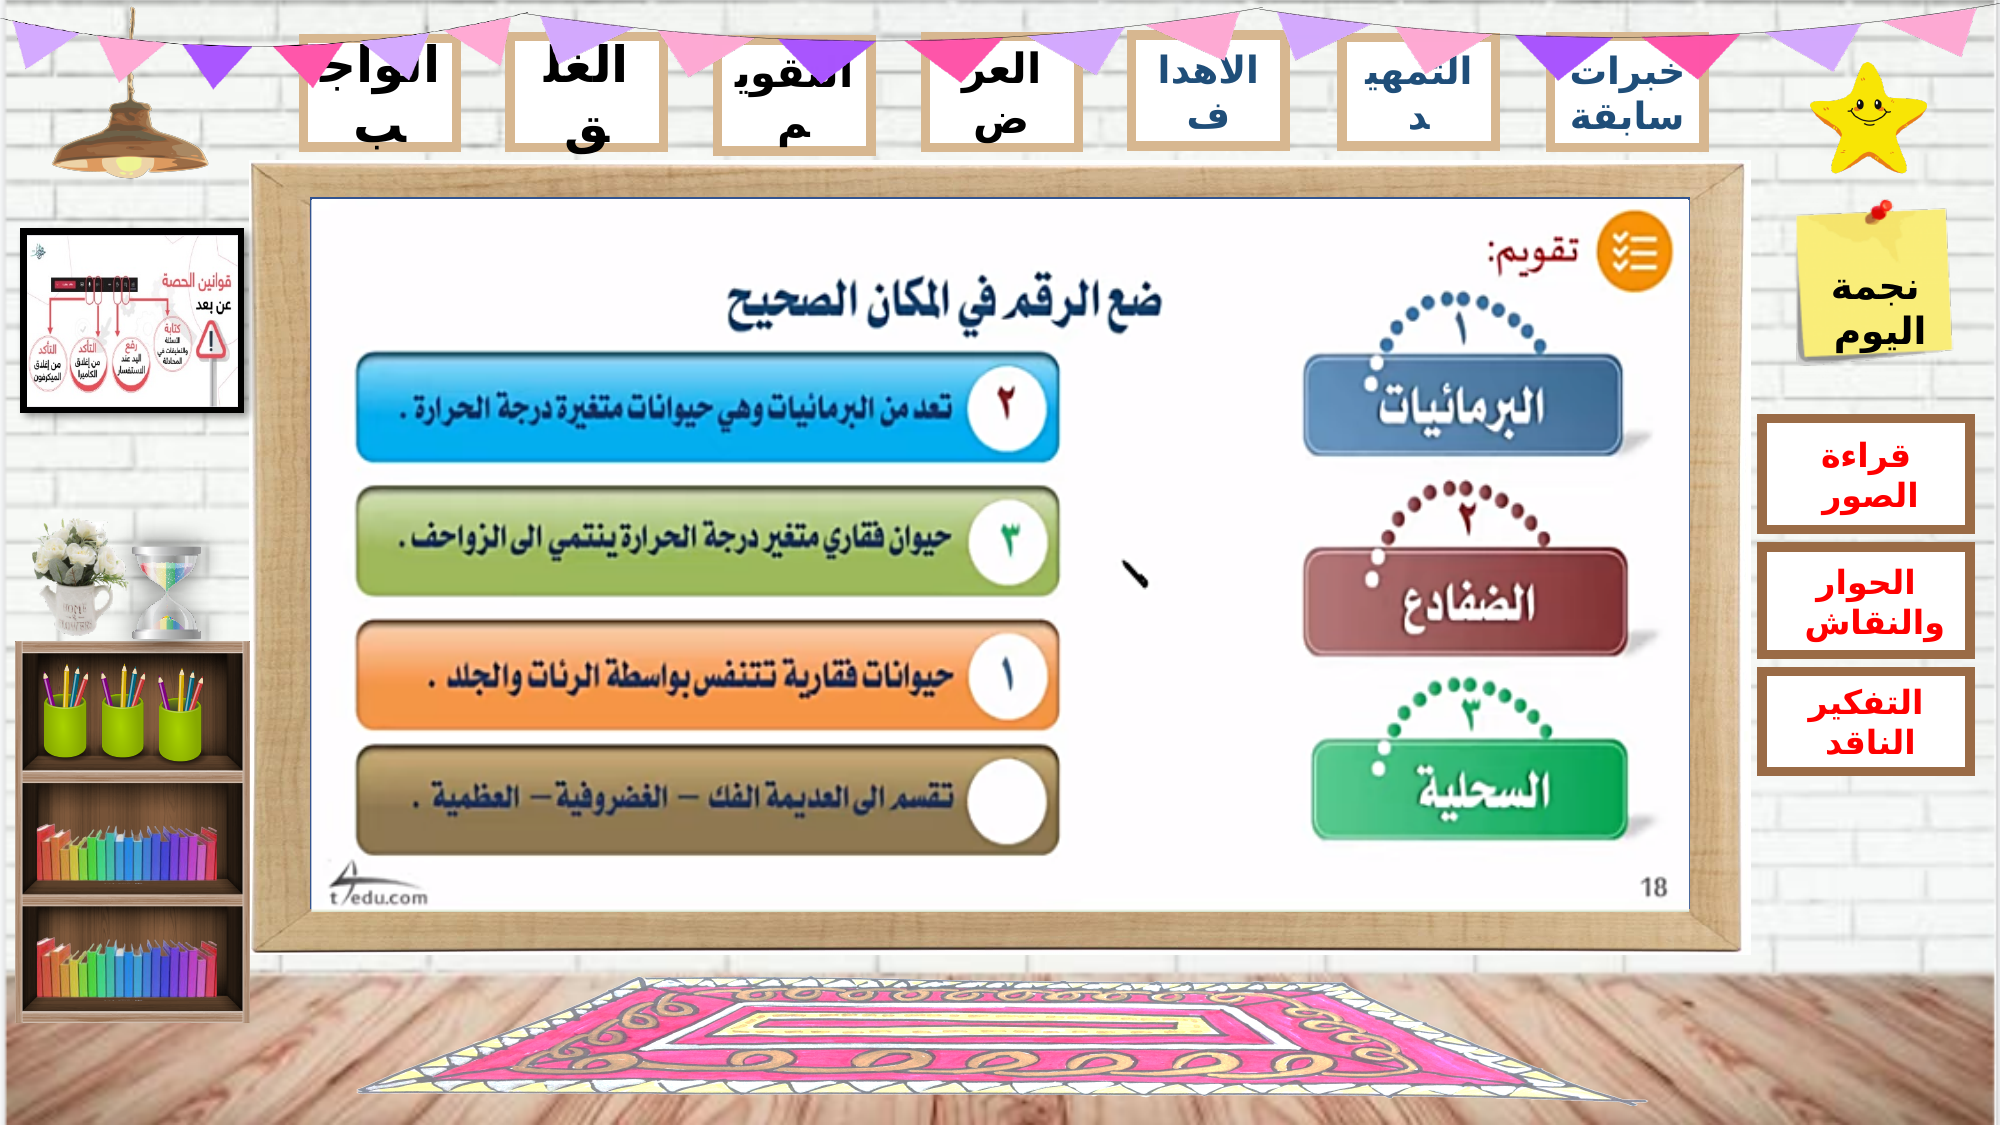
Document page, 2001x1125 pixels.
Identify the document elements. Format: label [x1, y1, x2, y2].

text_box [1762, 418, 1971, 772]
picture [0, 0, 2000, 1125]
